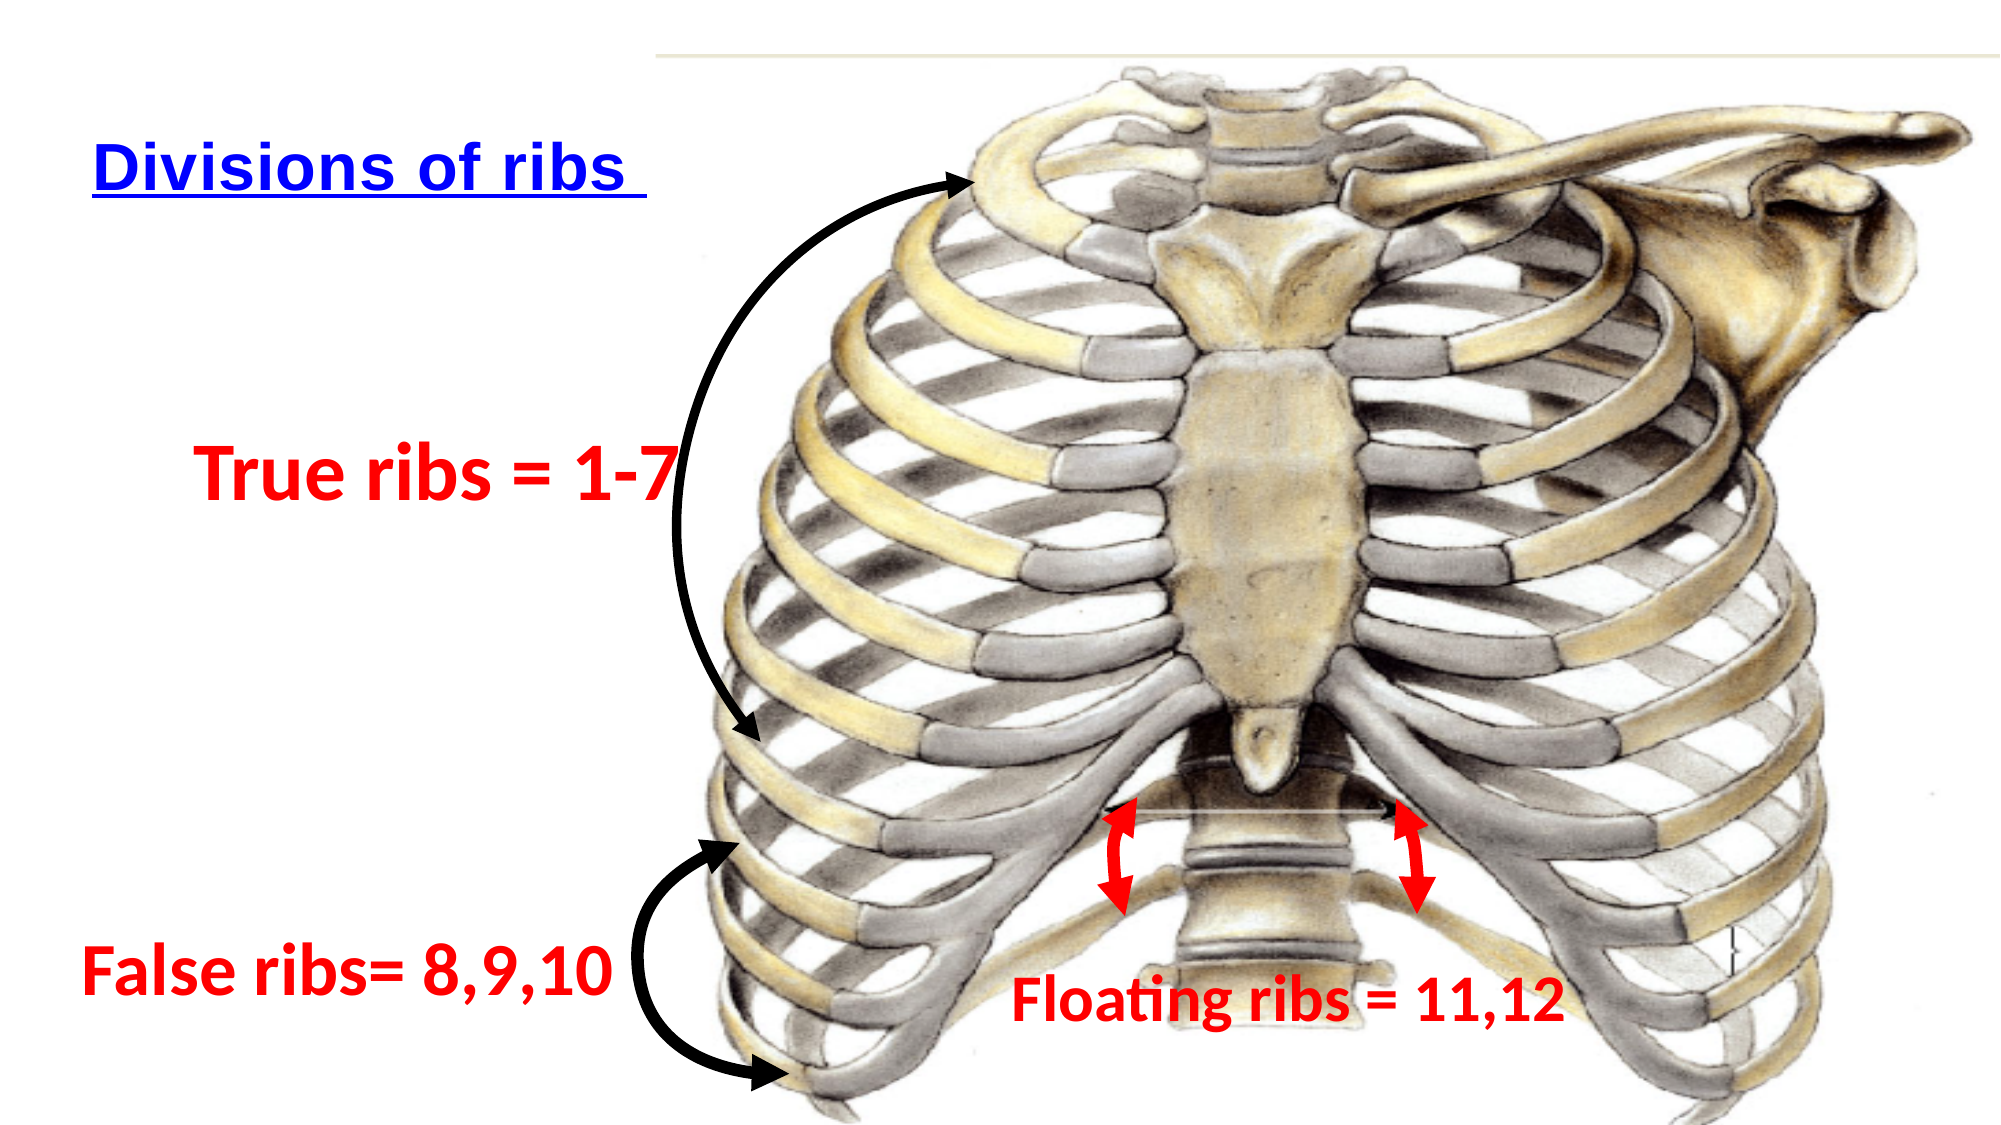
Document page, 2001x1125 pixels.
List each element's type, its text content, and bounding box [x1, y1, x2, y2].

text_box Divisions of ribs [46, 116, 655, 212]
text_box False ribs= 8,9,10 [66, 913, 629, 1019]
text_box [637, 900, 655, 1018]
text_box True ribs = 1-7 [171, 410, 655, 525]
picture [655, 54, 2000, 1125]
